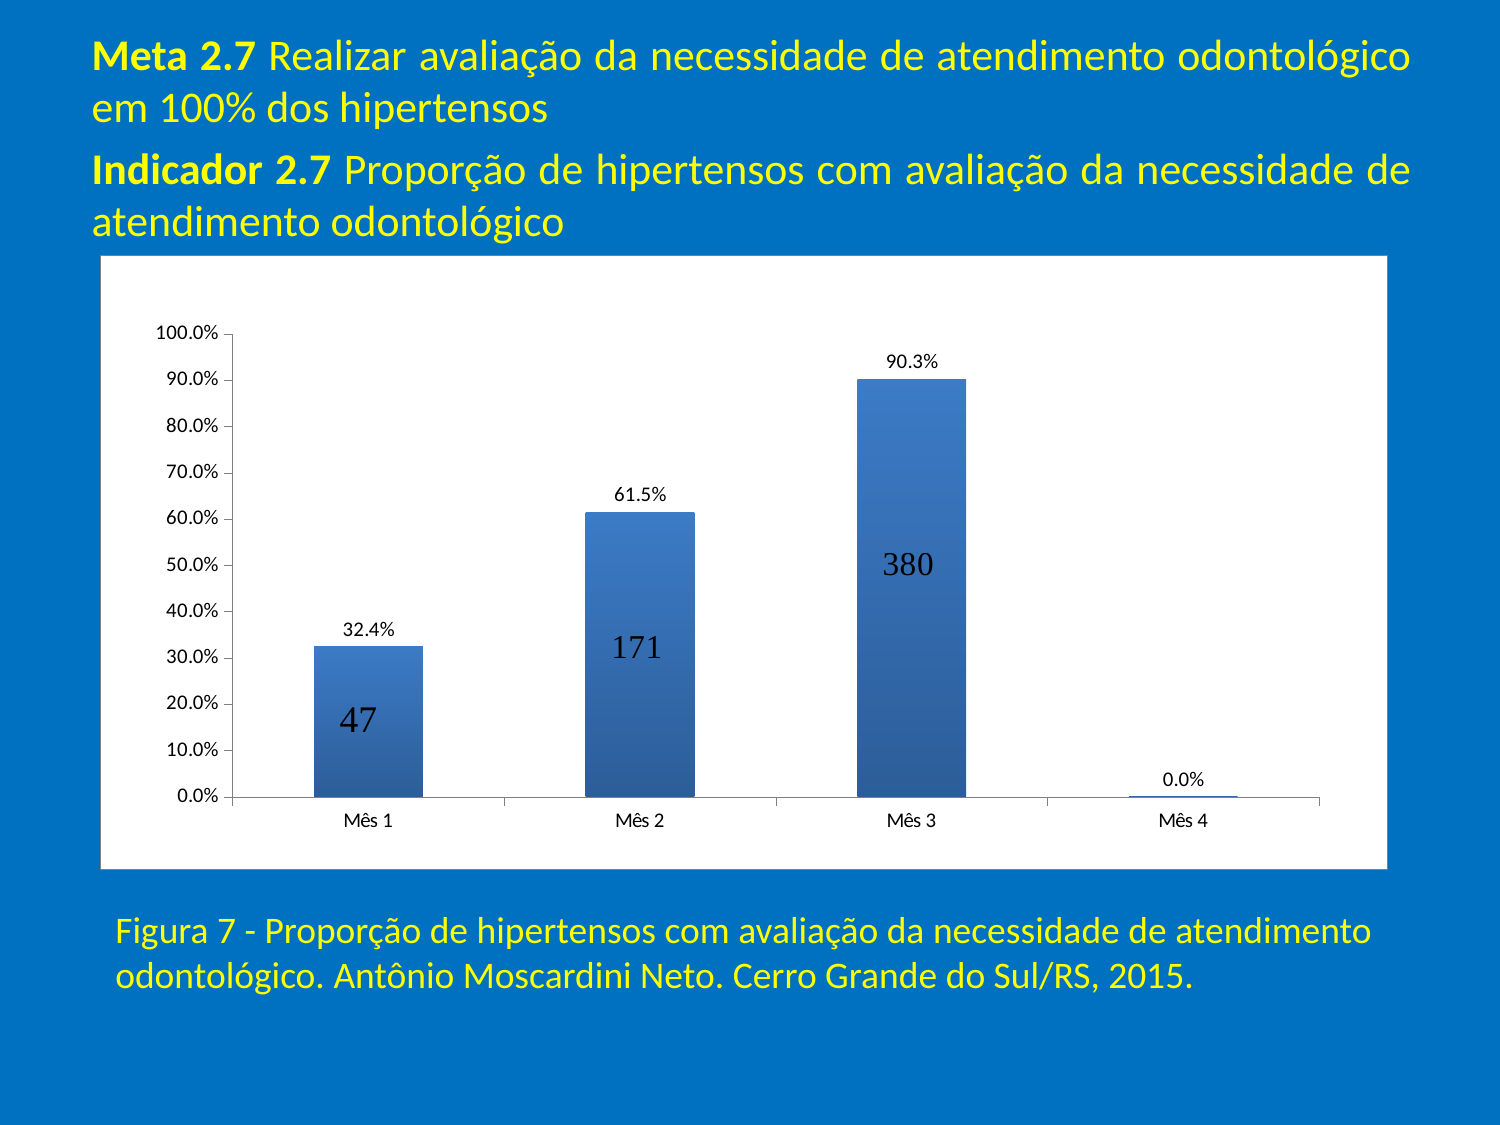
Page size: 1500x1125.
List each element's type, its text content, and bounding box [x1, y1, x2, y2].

title Figura 7 - Proporção de hipertensos com avaliação da necessidade de atendimento odontológico. Antônio Moscardini Neto. Cerro Grande do Sul/RS, 2015. [100, 905, 1451, 999]
chart [100, 255, 1389, 870]
list Meta 2.7 Realizar avaliação da necessidade de atendimento odontológico em 100% dos hipertensos Indicador 2.7 Proporção de hipertensos com avaliação da necessidade de atendimento odontológico [76, 19, 1427, 272]
